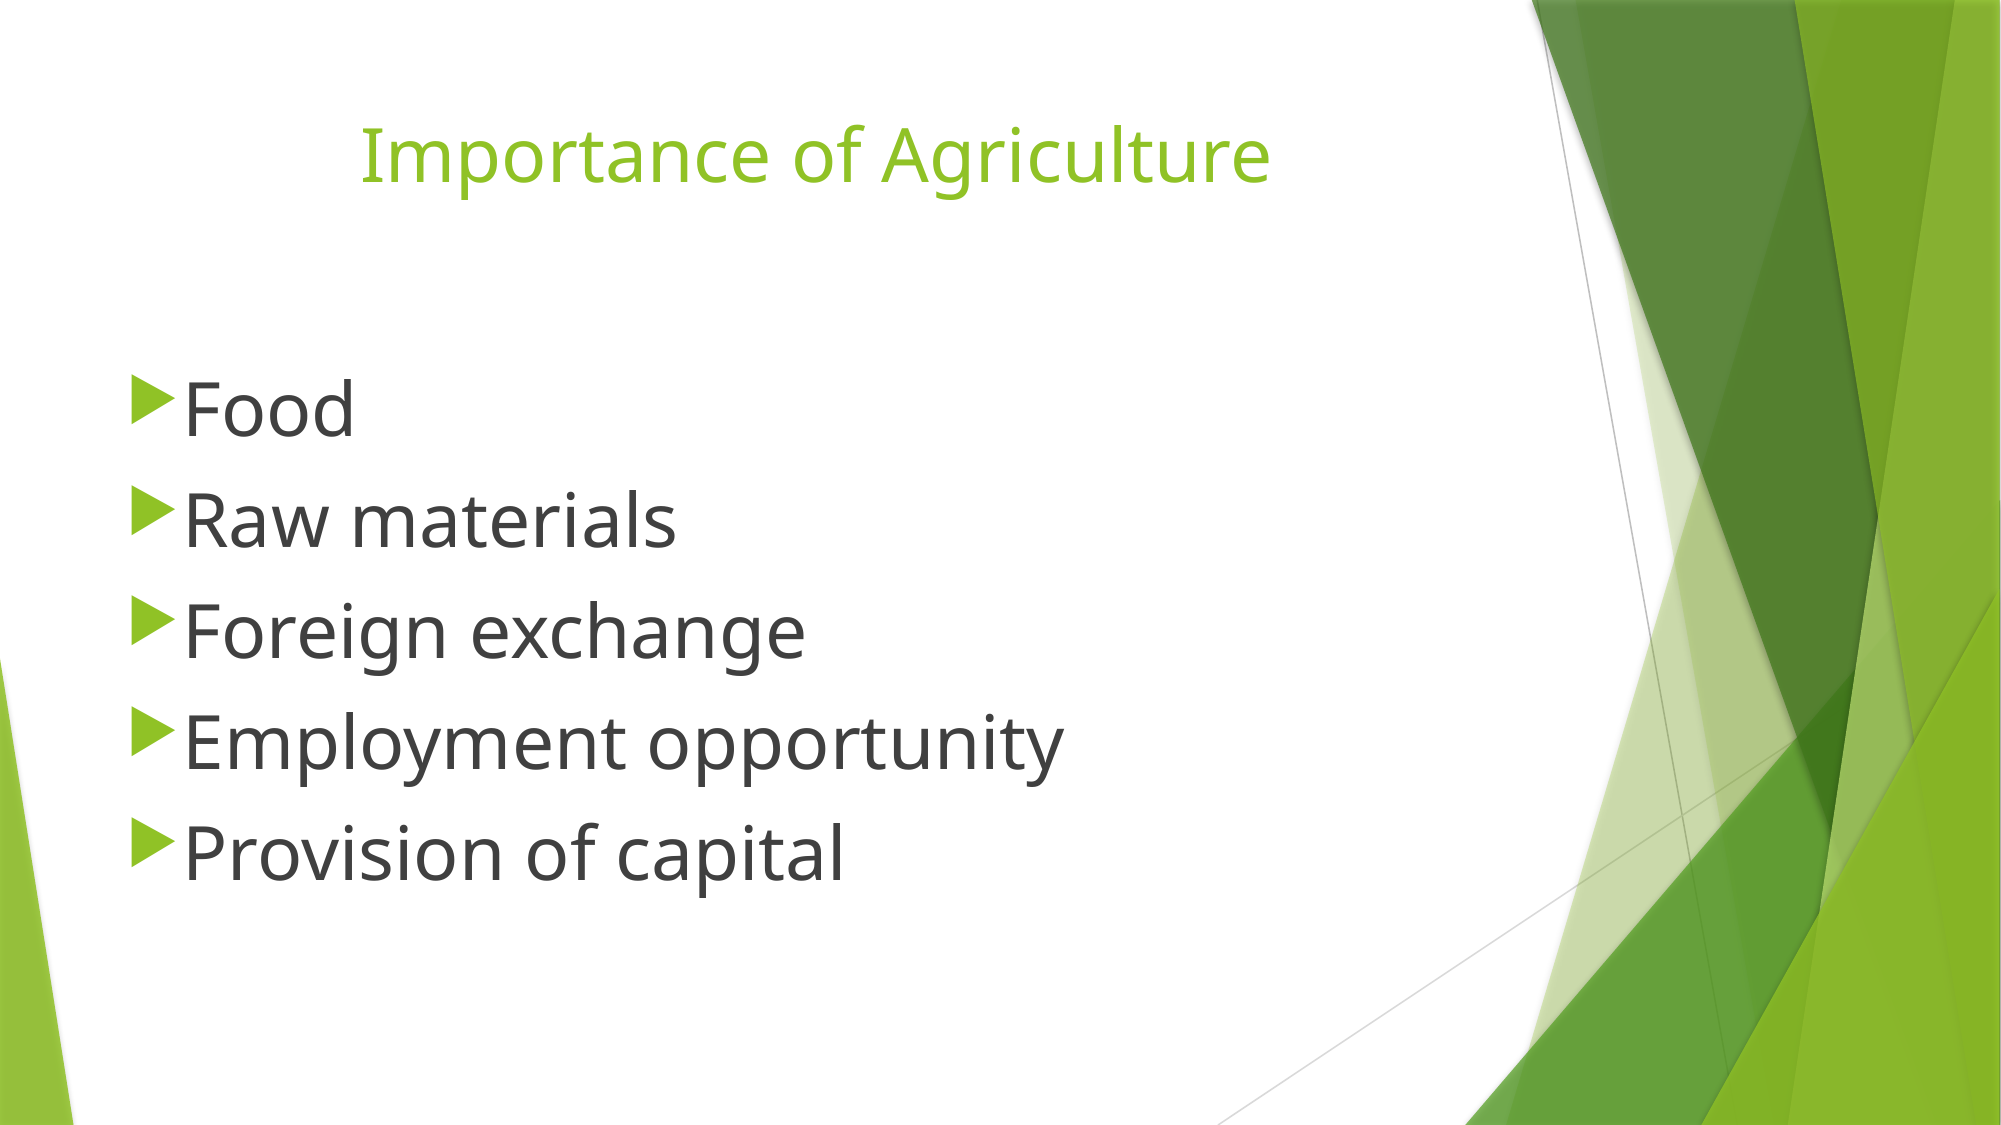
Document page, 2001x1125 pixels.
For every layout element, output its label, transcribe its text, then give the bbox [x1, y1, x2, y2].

title Importance of Agriculture [111, 99, 1522, 317]
list Food Raw materials Foreign exchange Employment opportunity Provision of capital [111, 354, 1522, 992]
